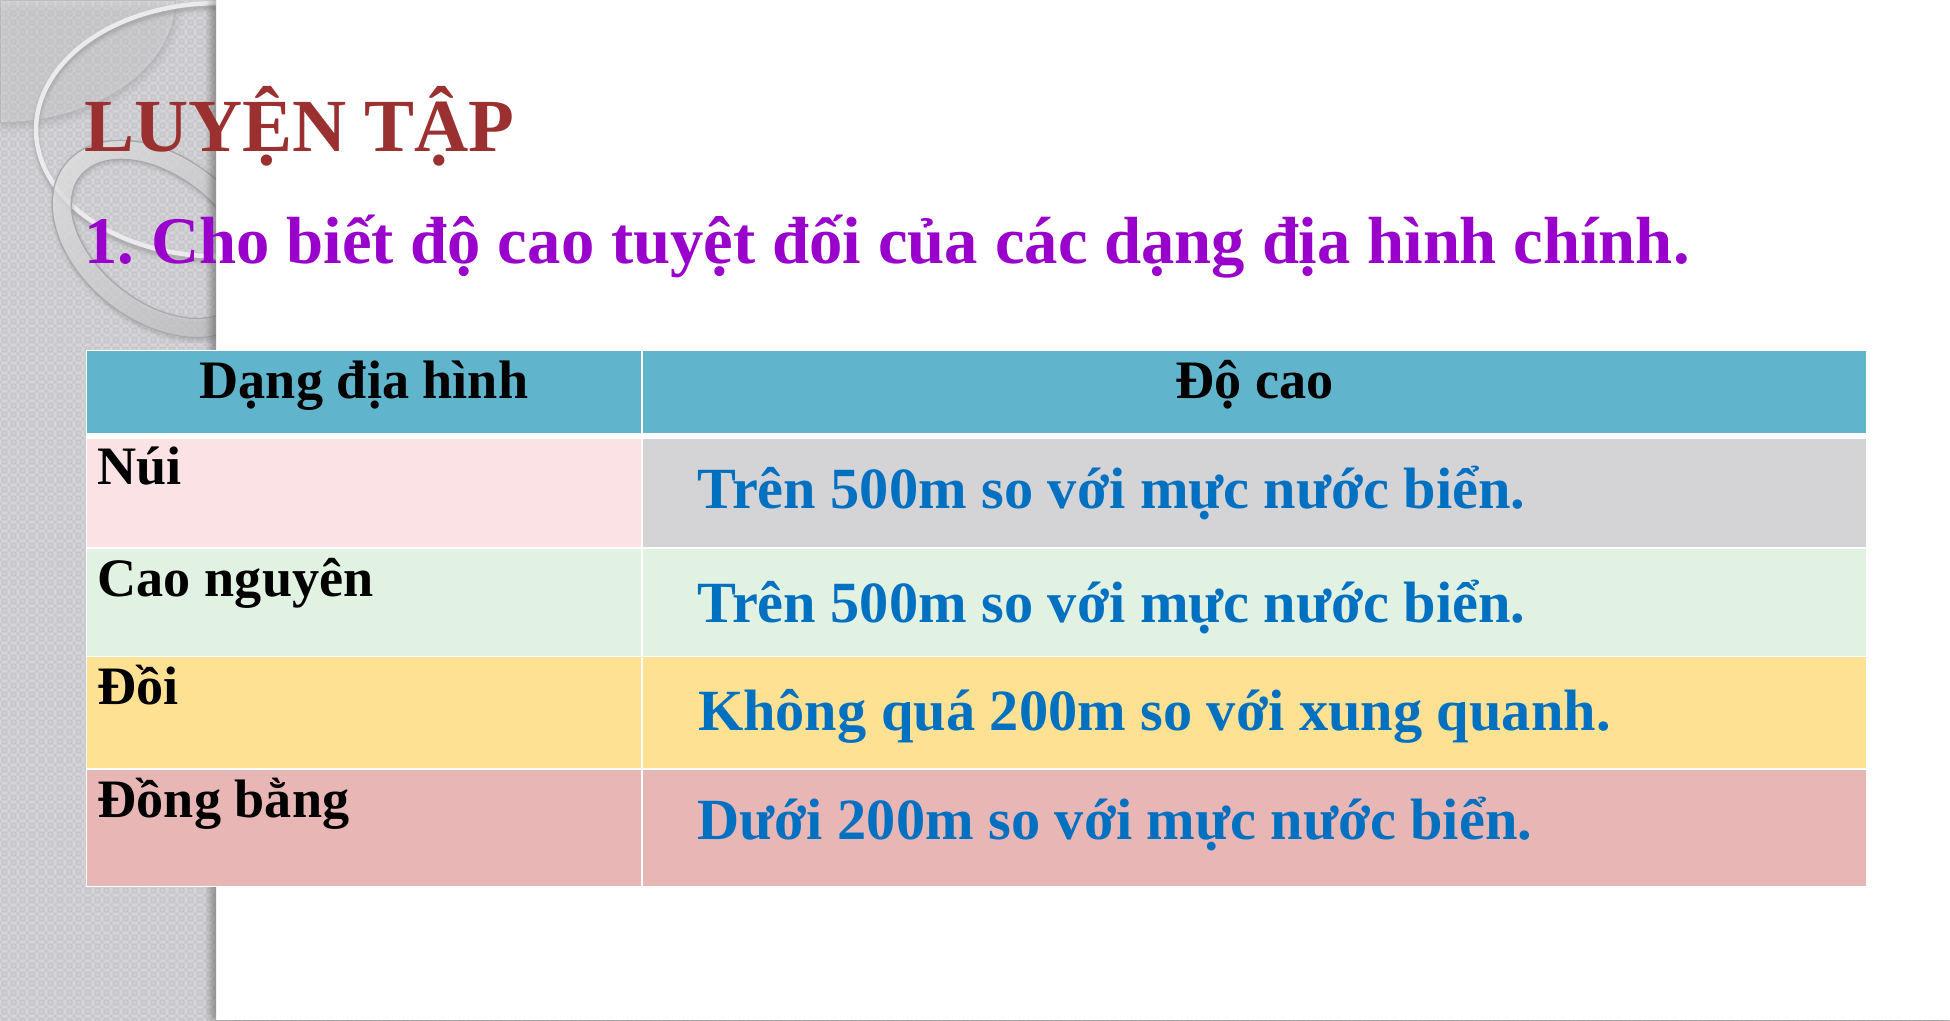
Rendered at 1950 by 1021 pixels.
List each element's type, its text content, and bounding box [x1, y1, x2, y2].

table_cell Đồng bằng [87, 770, 641, 886]
text_box Không quá 200m so với xung quanh. [683, 664, 1627, 750]
table_cell Đồi [87, 657, 641, 768]
text_box LUYỆN TẬP [69, 23, 547, 174]
table_cell [643, 549, 1866, 656]
text_box Trên 500m so với mực nước biển. [682, 442, 1541, 528]
text_box 1. Cho biết độ cao tuyệt đối của các dạng địa hình chính. [69, 189, 1885, 285]
table_cell [643, 439, 1866, 547]
table_cell Núi [87, 439, 641, 547]
table_cell [643, 657, 1866, 768]
text_box Trên 500m so với mực nước biển. [682, 556, 1541, 642]
table_cell [643, 770, 1866, 886]
table_cell Cao nguyên [87, 549, 641, 656]
table_header Độ cao [643, 351, 1866, 433]
text_box Dưới 200m so với mực nước biển. [683, 774, 1548, 859]
table_header Dạng địa hình [87, 351, 641, 433]
